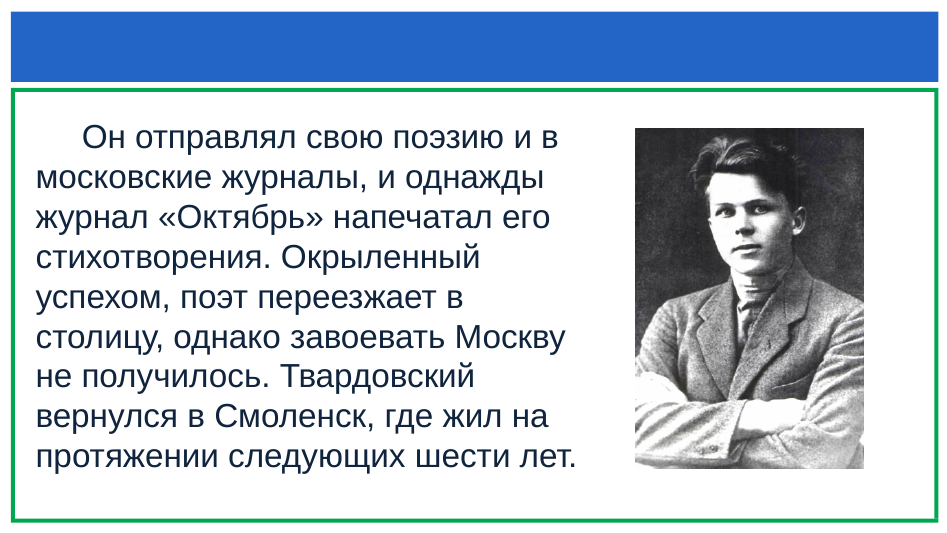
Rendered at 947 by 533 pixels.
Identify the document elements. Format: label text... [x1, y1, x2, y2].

picture [635, 128, 864, 469]
list Он отправлял свою поэзию и в московские журналы, и однажды журнал «Октябрь» напечатал его стихотворения. Окрыленный успехом, поэт переезжает в столицу, однако завоевать Москву не получилось. Твардовский вернулся в Смоленск, где жил на протяжении следующих шести лет. [35, 115, 599, 479]
